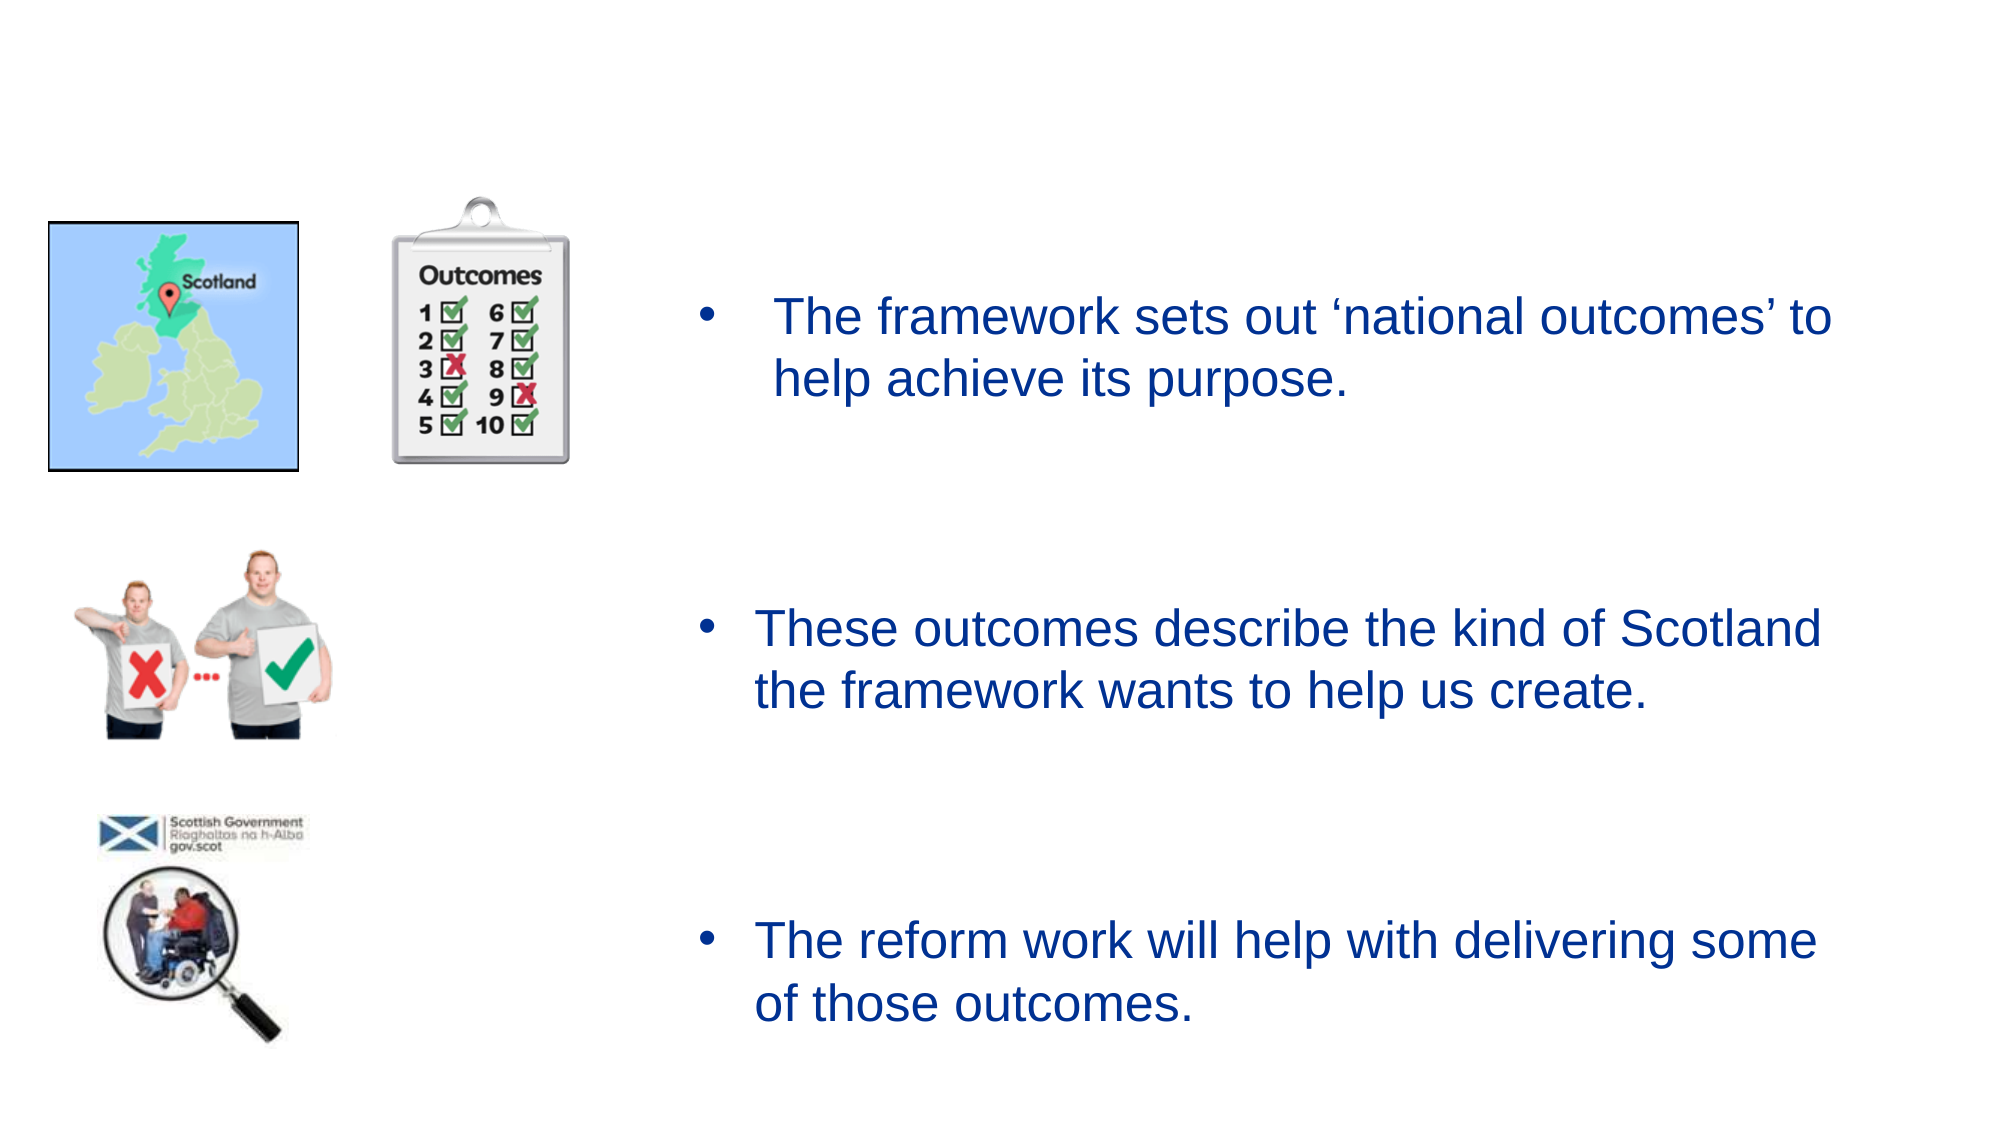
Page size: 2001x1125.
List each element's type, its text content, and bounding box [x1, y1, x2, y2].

text_box The framework sets out ‘national outcomes’ to help achieve its purpose. These outcomes describe the kind of Scotland the framework wants to help us create. The reform work will help with delivering some of those outcomes. [683, 274, 1880, 1040]
picture [337, 190, 619, 472]
picture [69, 509, 337, 777]
picture [48, 221, 299, 472]
picture [96, 814, 310, 1050]
